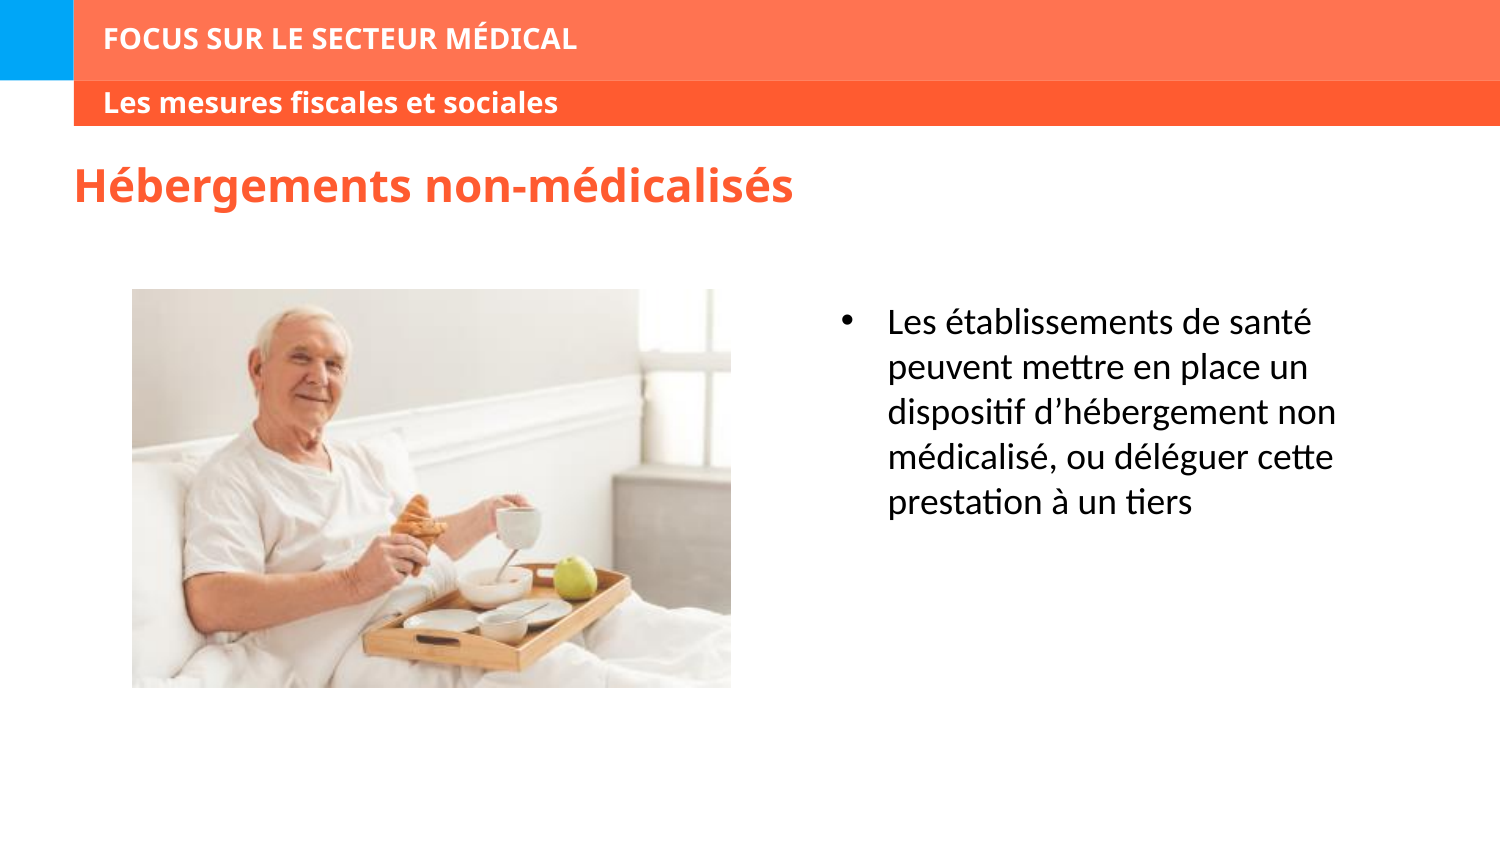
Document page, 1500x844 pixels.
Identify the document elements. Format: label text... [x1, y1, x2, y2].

picture [132, 289, 731, 688]
list Les mesures fiscales et sociales [87, 80, 1438, 118]
title Focus sur le secteur médical [87, 0, 1438, 80]
text_box Les établissements de santé peuvent mettre en place un dispositif d’hébergement non médicalisé, ou déléguer cette prestation à un tiers [826, 289, 1411, 530]
list Hébergements non-médicalisés [58, 155, 1403, 809]
